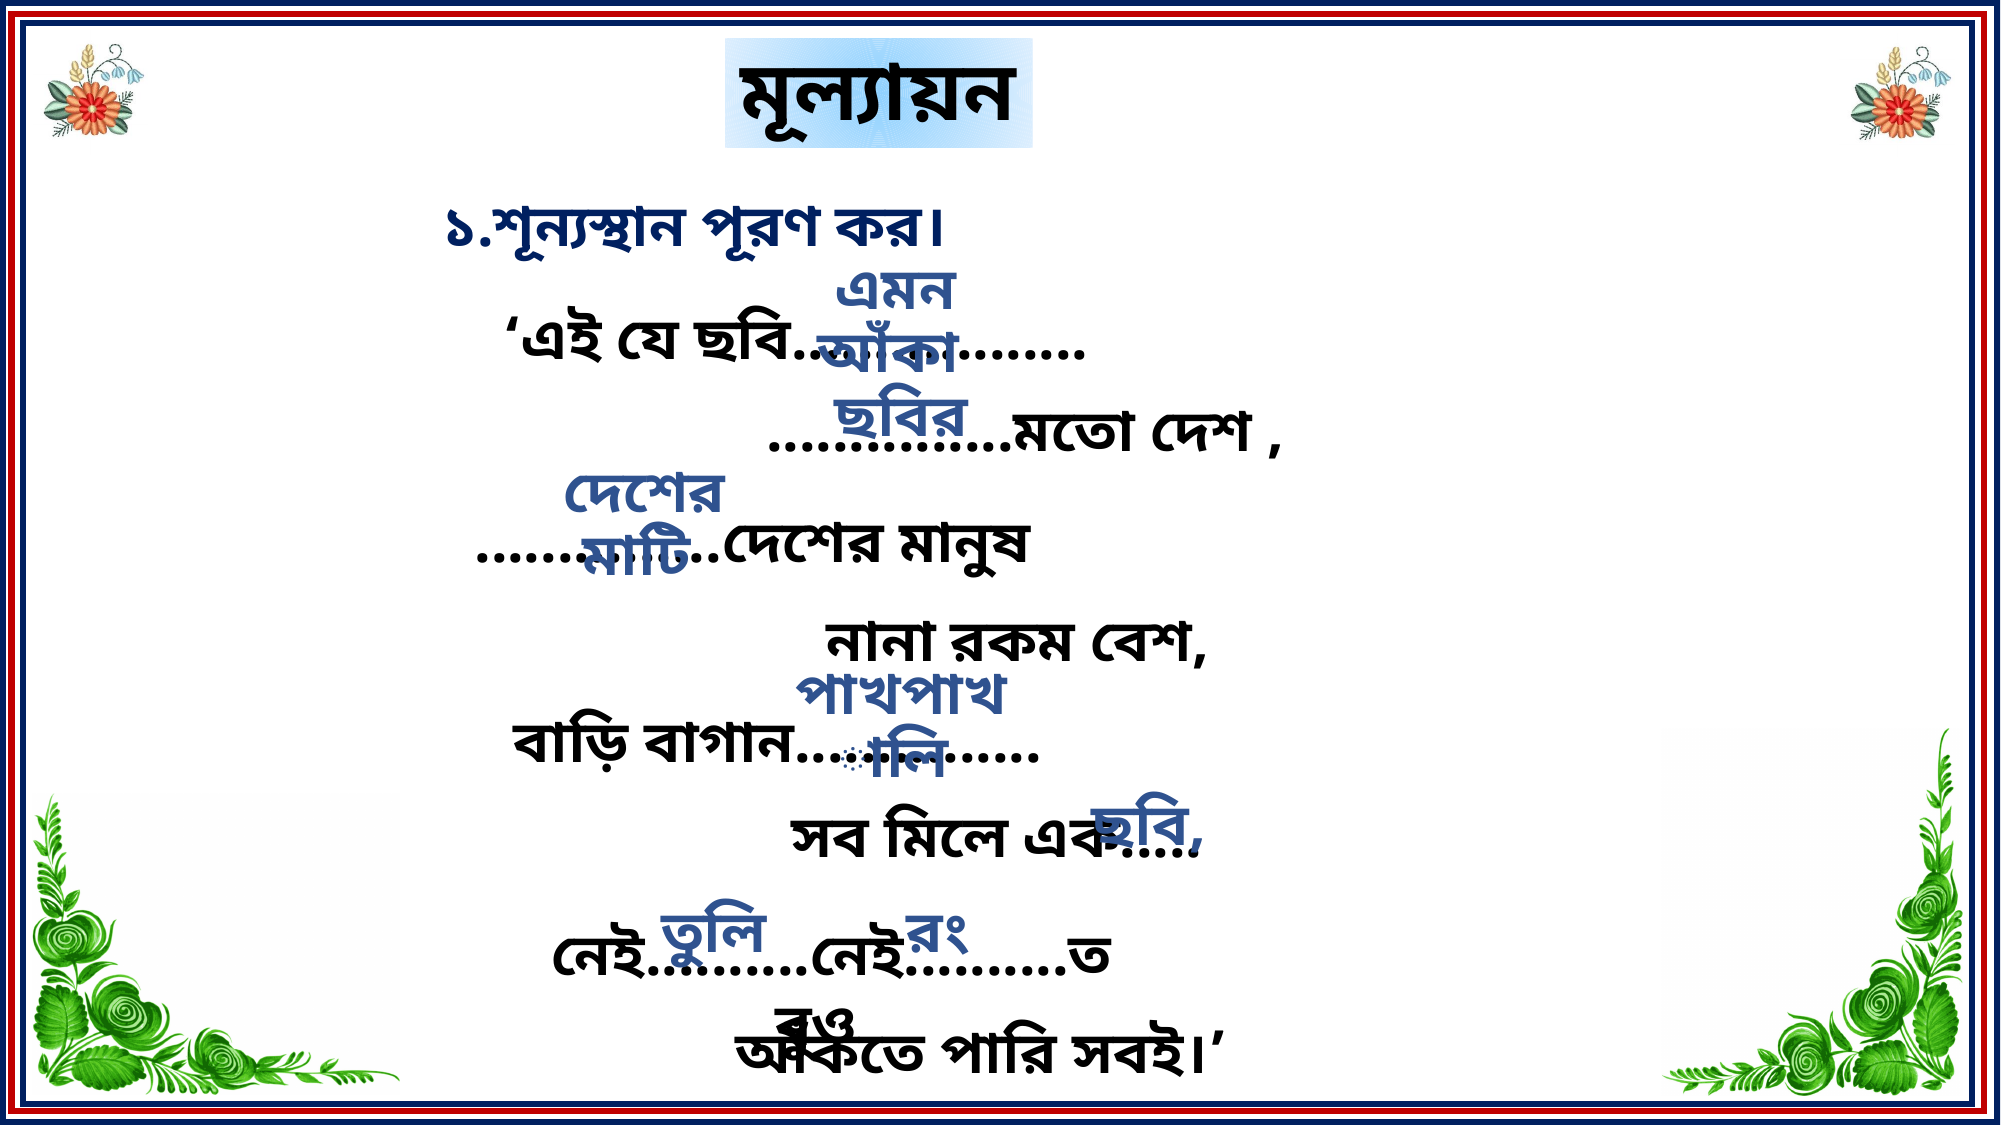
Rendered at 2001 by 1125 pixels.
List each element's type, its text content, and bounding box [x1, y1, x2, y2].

text_box বাড়ি বাগান............... [482, 696, 1104, 782]
text_box সব মিলে এক..... [708, 791, 1331, 877]
text_box ছবি, [1032, 787, 1280, 865]
text_box নানা রকম বেশ, [721, 596, 1344, 681]
text_box ১.শূন্যস্থান পূরণ কর। [397, 180, 1020, 266]
text_box এমন আঁকা [772, 283, 1020, 361]
picture [33, 30, 148, 155]
picture [1661, 728, 1963, 1096]
picture [32, 794, 400, 1095]
text_box নেই..........নেই..........তবুও [520, 910, 1143, 1065]
text_box আঁকতে পারি সবই।’ [685, 1007, 1308, 1093]
text_box দেশের মাটি [520, 486, 768, 564]
text_box ...............মতো দেশ , [721, 385, 1344, 471]
text_box তুলি [598, 895, 821, 973]
text_box মূল্যায়ন [725, 38, 1033, 148]
text_box রং [821, 895, 1069, 973]
text_box ...............দেশের মানুষ [457, 497, 1079, 582]
text_box ‘এই যে ছবি.................. [484, 293, 1107, 449]
text_box ছবির [785, 378, 1033, 456]
picture [1839, 33, 1955, 157]
text_box পাখপাখালি [777, 688, 1026, 766]
